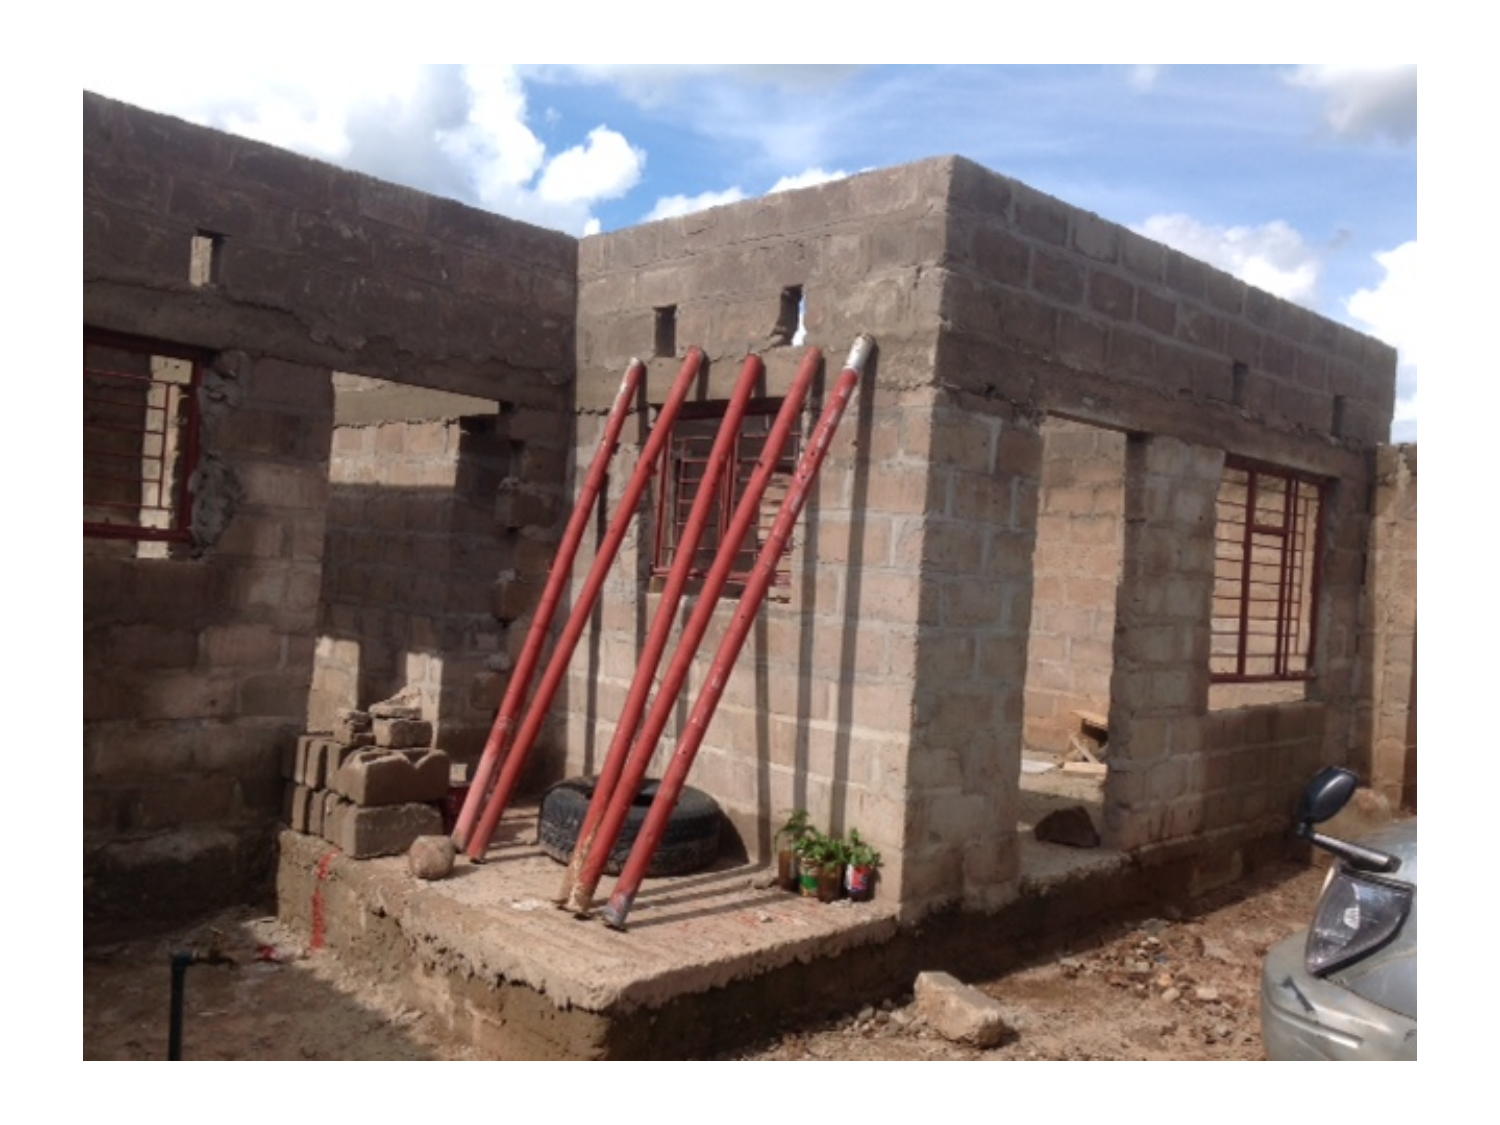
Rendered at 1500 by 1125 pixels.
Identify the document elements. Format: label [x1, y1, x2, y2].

picture [83, 64, 1417, 1061]
